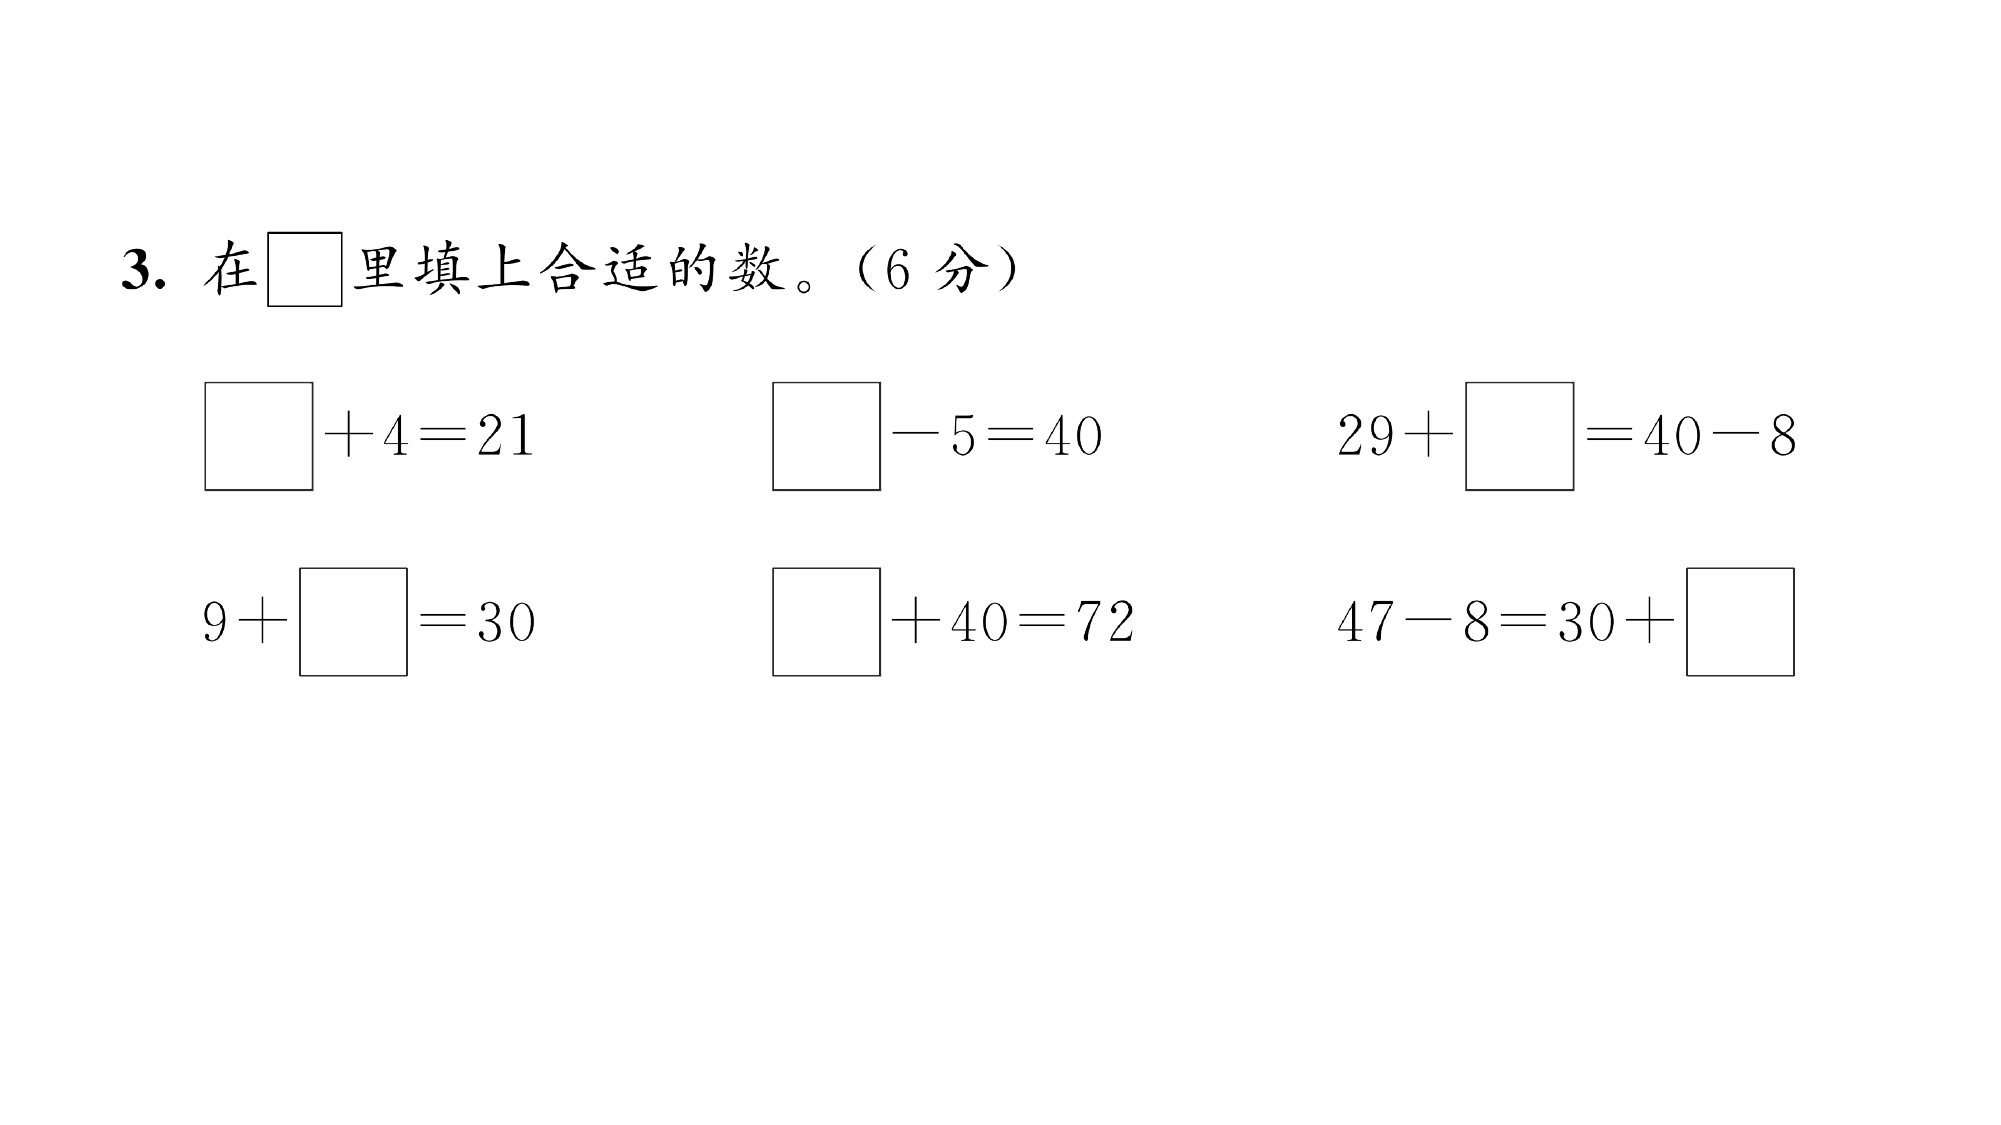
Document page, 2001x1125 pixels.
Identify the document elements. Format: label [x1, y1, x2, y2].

picture [118, 177, 2000, 703]
